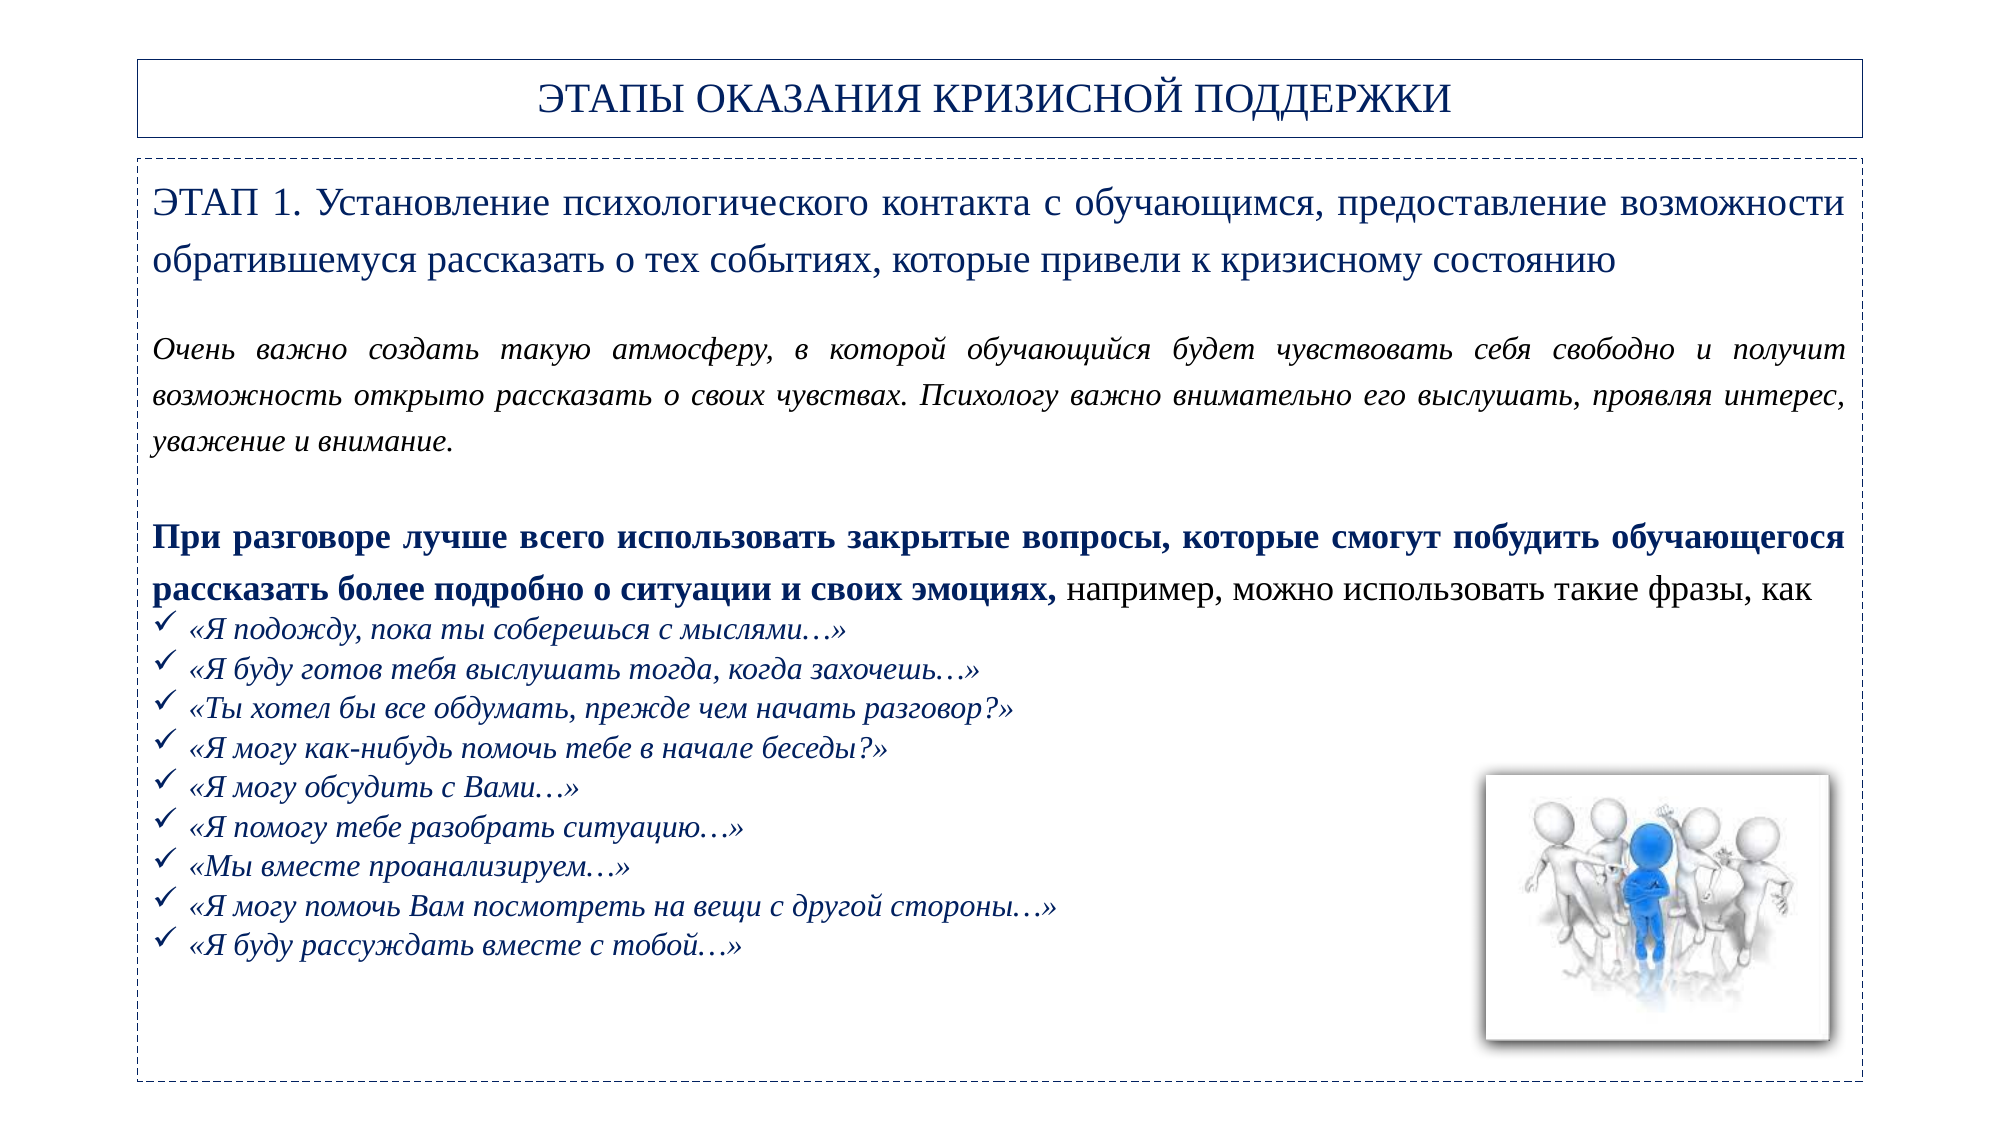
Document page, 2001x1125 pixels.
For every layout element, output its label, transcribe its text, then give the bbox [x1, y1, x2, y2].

list ЭТАП 1. Установление психологического контакта с обучающимся, предоставление возможности обратившемуся рассказать о тех событиях, которые привели к кризисному состоянию Очень важно создать такую атмосферу, в которой обучающийся будет чувствовать себя свободно и получит возможность открыто рассказать о своих чувствах. Психологу важно внимательно его выслушать, проявляя интерес, уважение и внимание. При разговоре лучше всего использовать закрытые вопросы, которые смогут побудить обучающегося рассказать более подробно о ситуации и своих эмоциях, например, можно использовать такие фразы, как «Я подожду, пока ты соберешься с мыслями…» «Я буду готов тебя выслушать тогда, когда захочешь…» «Ты хотел бы все обдумать, прежде чем начать разговор?» «Я могу как-нибудь помочь тебе в начале беседы?» «Я могу обсудить с Вами…» «Я помогу тебе разобрать ситуацию…» «Мы вместе проанализируем…» «Я могу помочь Вам посмотреть на вещи с другой стороны…» «Я буду рассуждать вместе с тобой…» [137, 158, 1863, 1082]
title ЭТАПЫ ОКАЗАНИЯ КРИЗИСНОЙ ПОДДЕРЖКИ [137, 59, 1863, 138]
picture [1486, 775, 1830, 1041]
